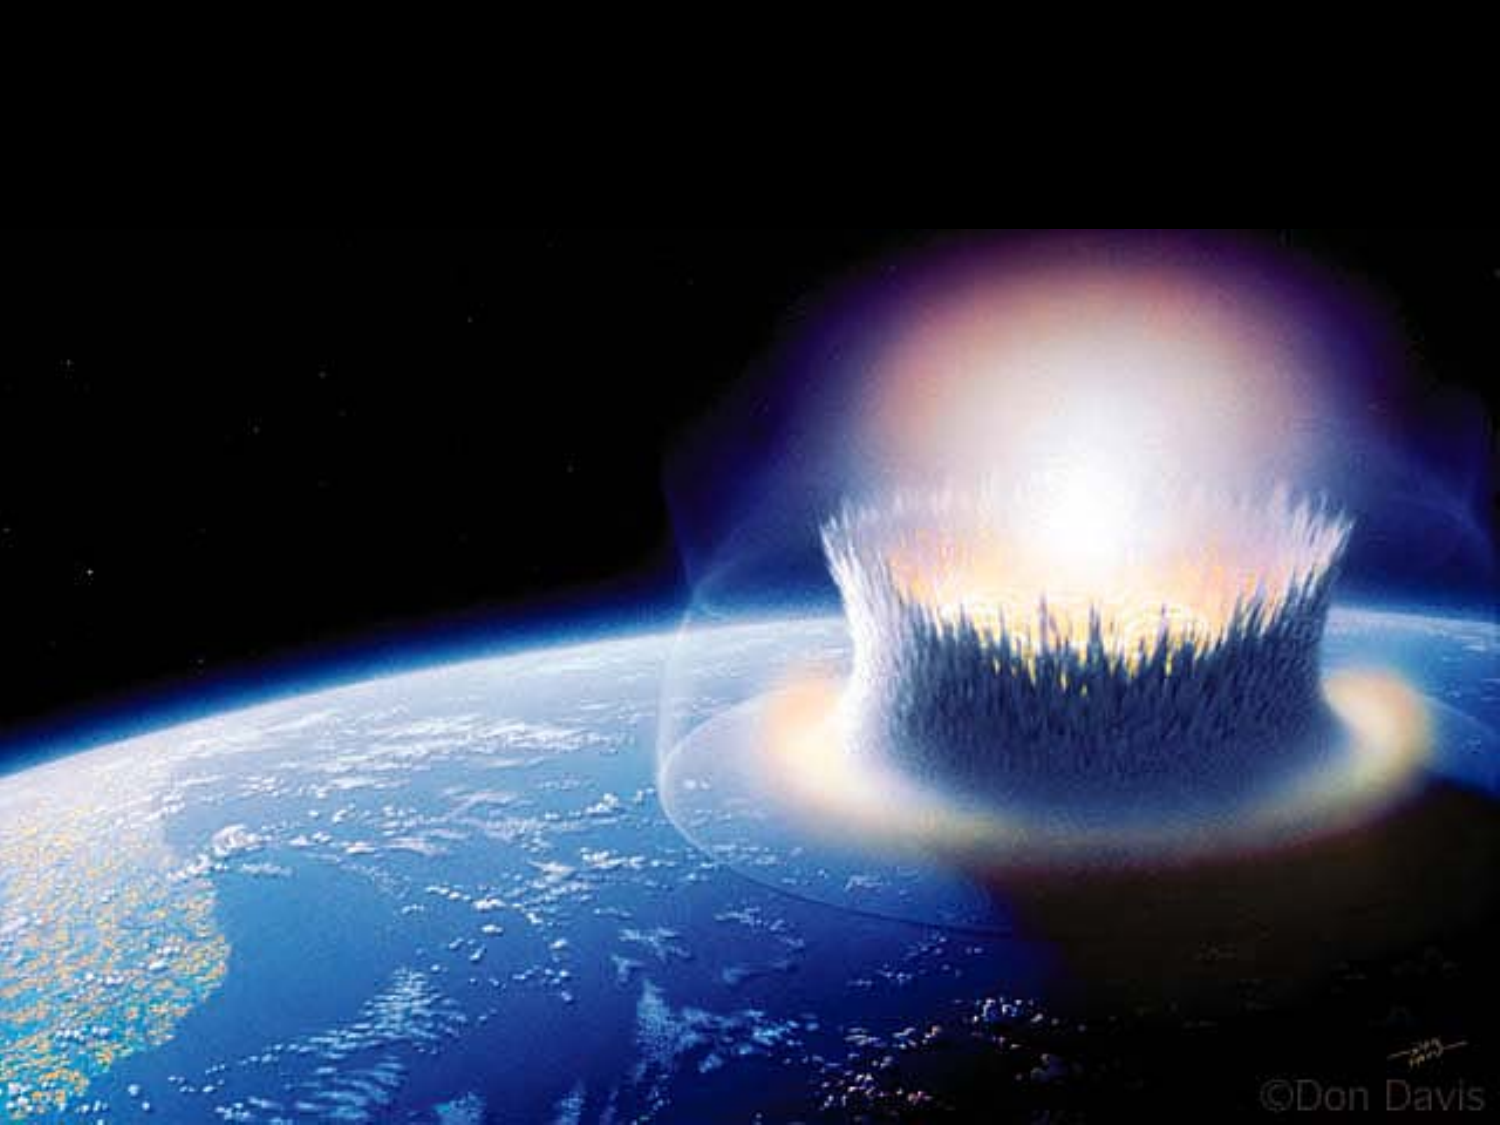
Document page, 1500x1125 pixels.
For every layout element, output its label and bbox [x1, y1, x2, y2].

picture [0, 229, 1500, 1125]
